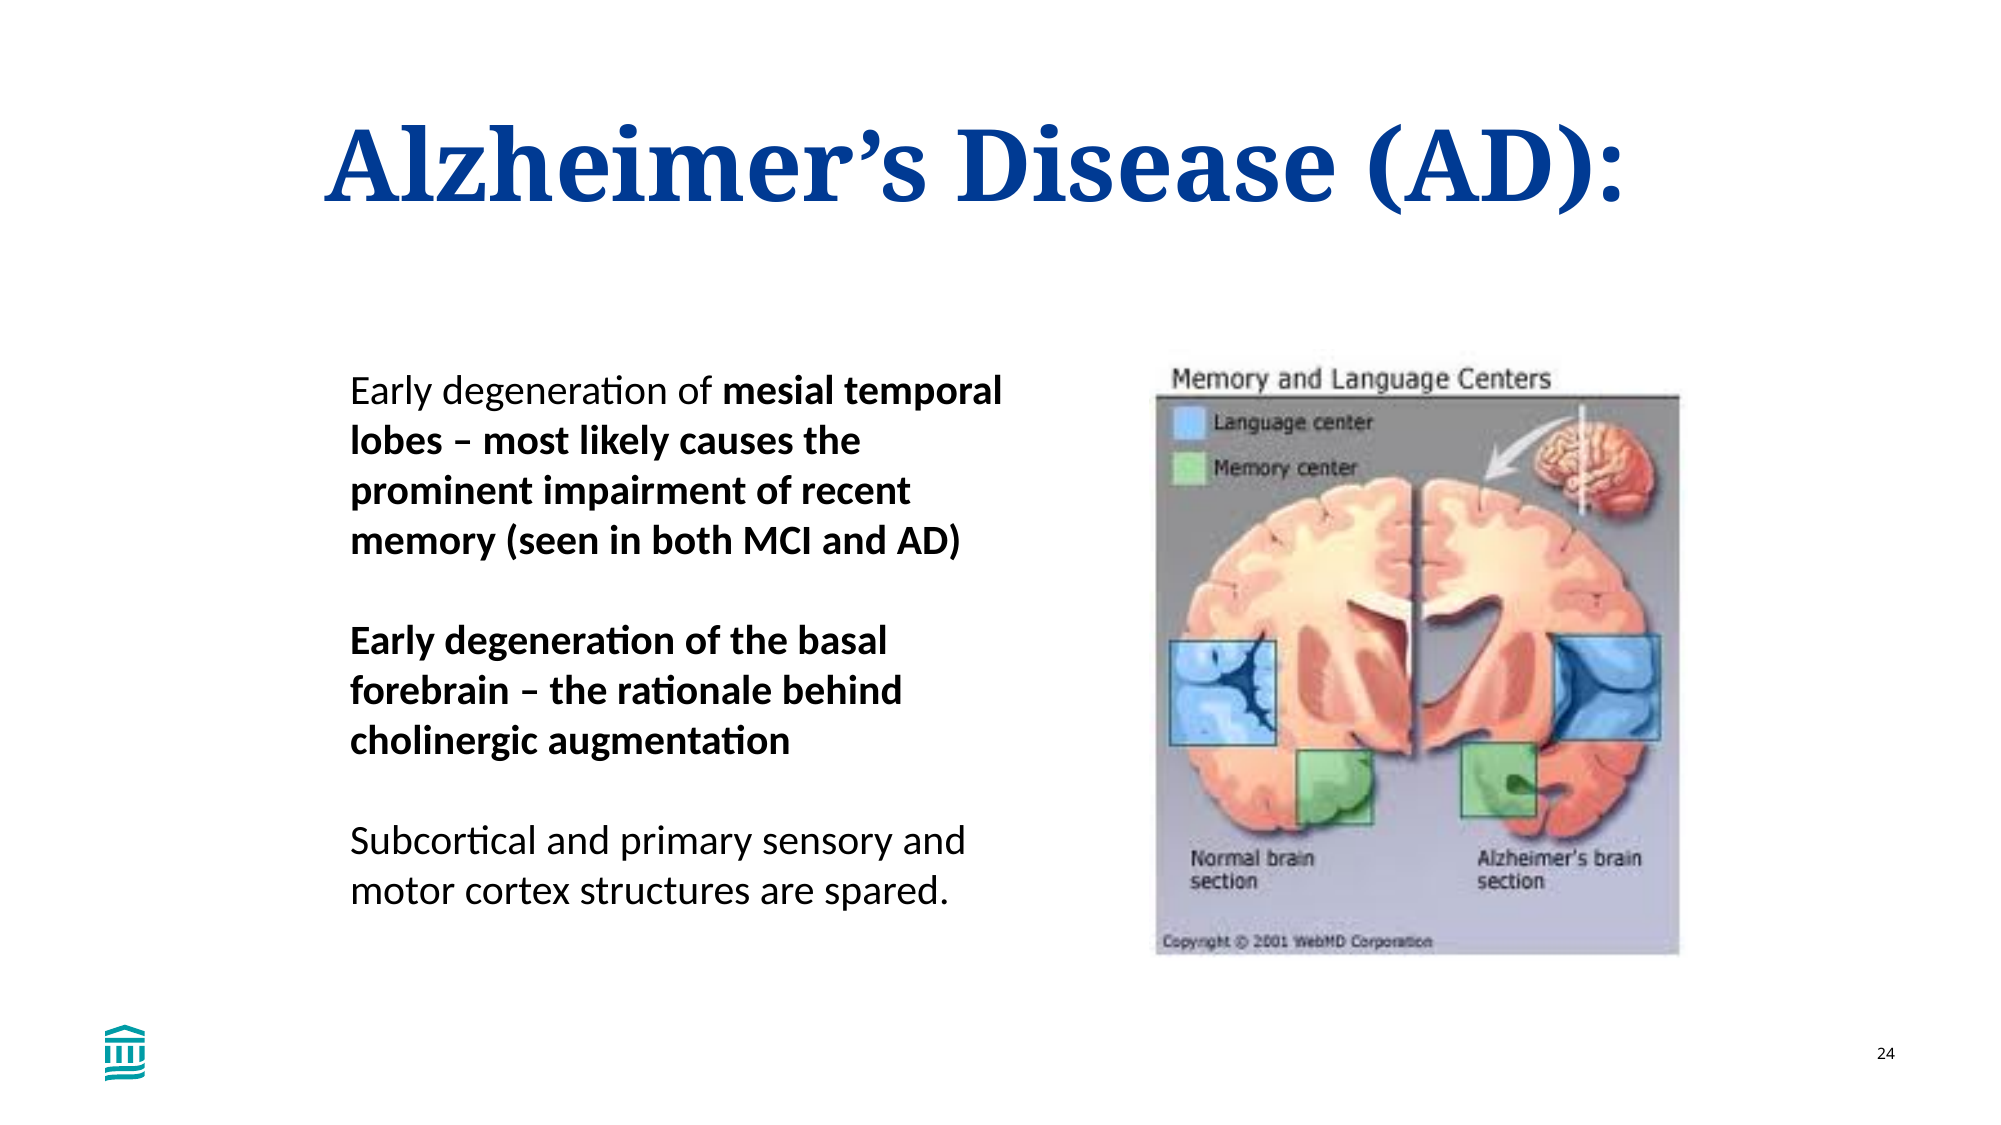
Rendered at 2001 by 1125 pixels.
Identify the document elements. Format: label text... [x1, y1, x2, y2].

title Alzheimer’s Disease (AD): [324, 115, 1675, 304]
list Early degeneration of mesial temporal lobes – most likely causes the prominent impairment of recent memory (seen in both MCI and AD) Early degeneration of the basal forebrain – the rationale behind cholinergic augmentation Subcortical and primary sensory and motor cortex structures are spared. [350, 362, 1013, 1030]
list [1149, 349, 1688, 963]
